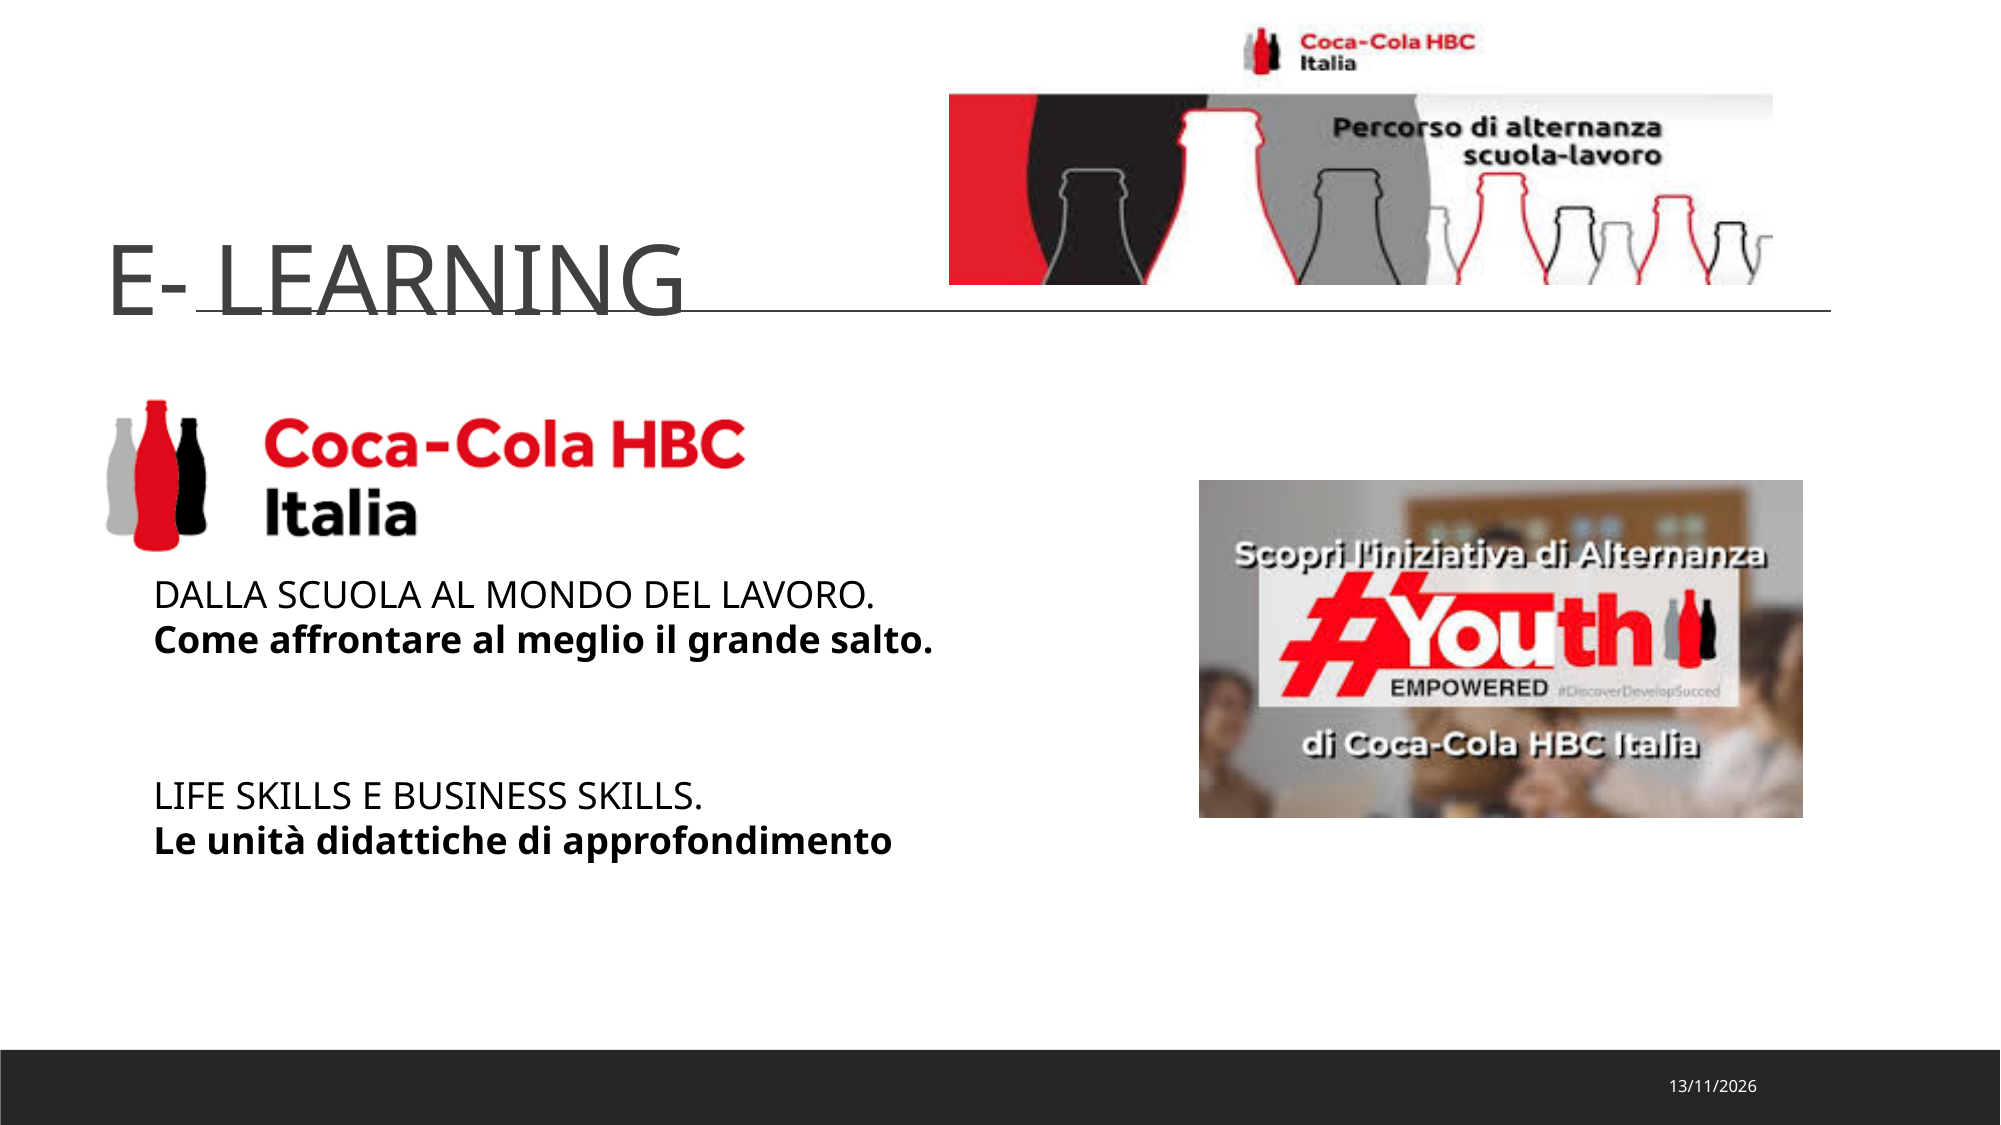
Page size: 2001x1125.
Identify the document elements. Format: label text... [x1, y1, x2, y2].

text_box LIFE SKILLS E BUSINESS SKILLS. Le unità didattiche di approfondimento [138, 764, 1139, 870]
picture [1199, 479, 1803, 819]
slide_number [1348, 1057, 1773, 1118]
picture [948, 8, 1773, 285]
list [51, 397, 801, 563]
text_box DALLA SCUOLA AL MONDO DEL LAVORO. Come affrontare al meglio il grande salto. [138, 563, 1139, 669]
title E- LEARNING [0, 8, 2000, 344]
